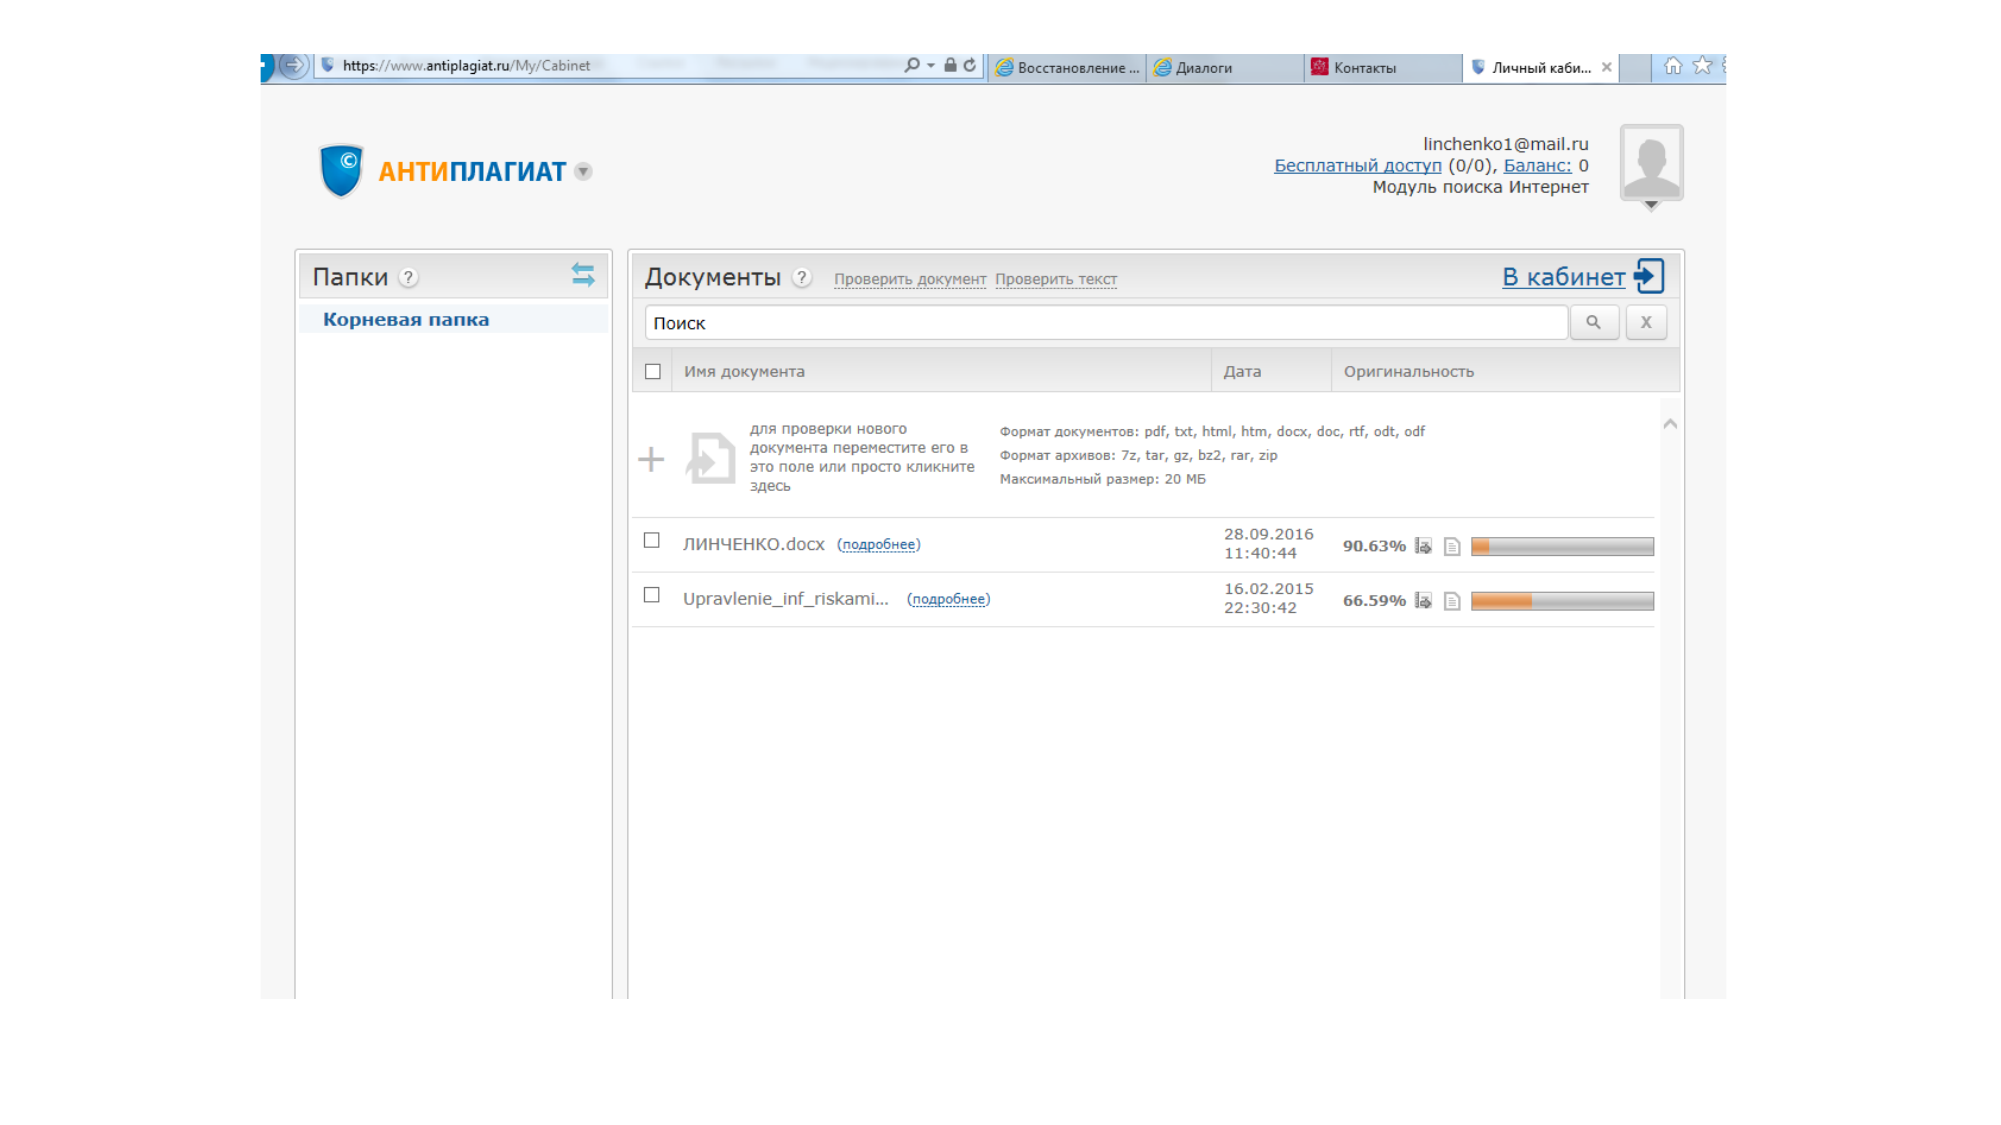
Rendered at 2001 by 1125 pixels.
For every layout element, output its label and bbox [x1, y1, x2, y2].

list [260, 54, 1727, 1000]
